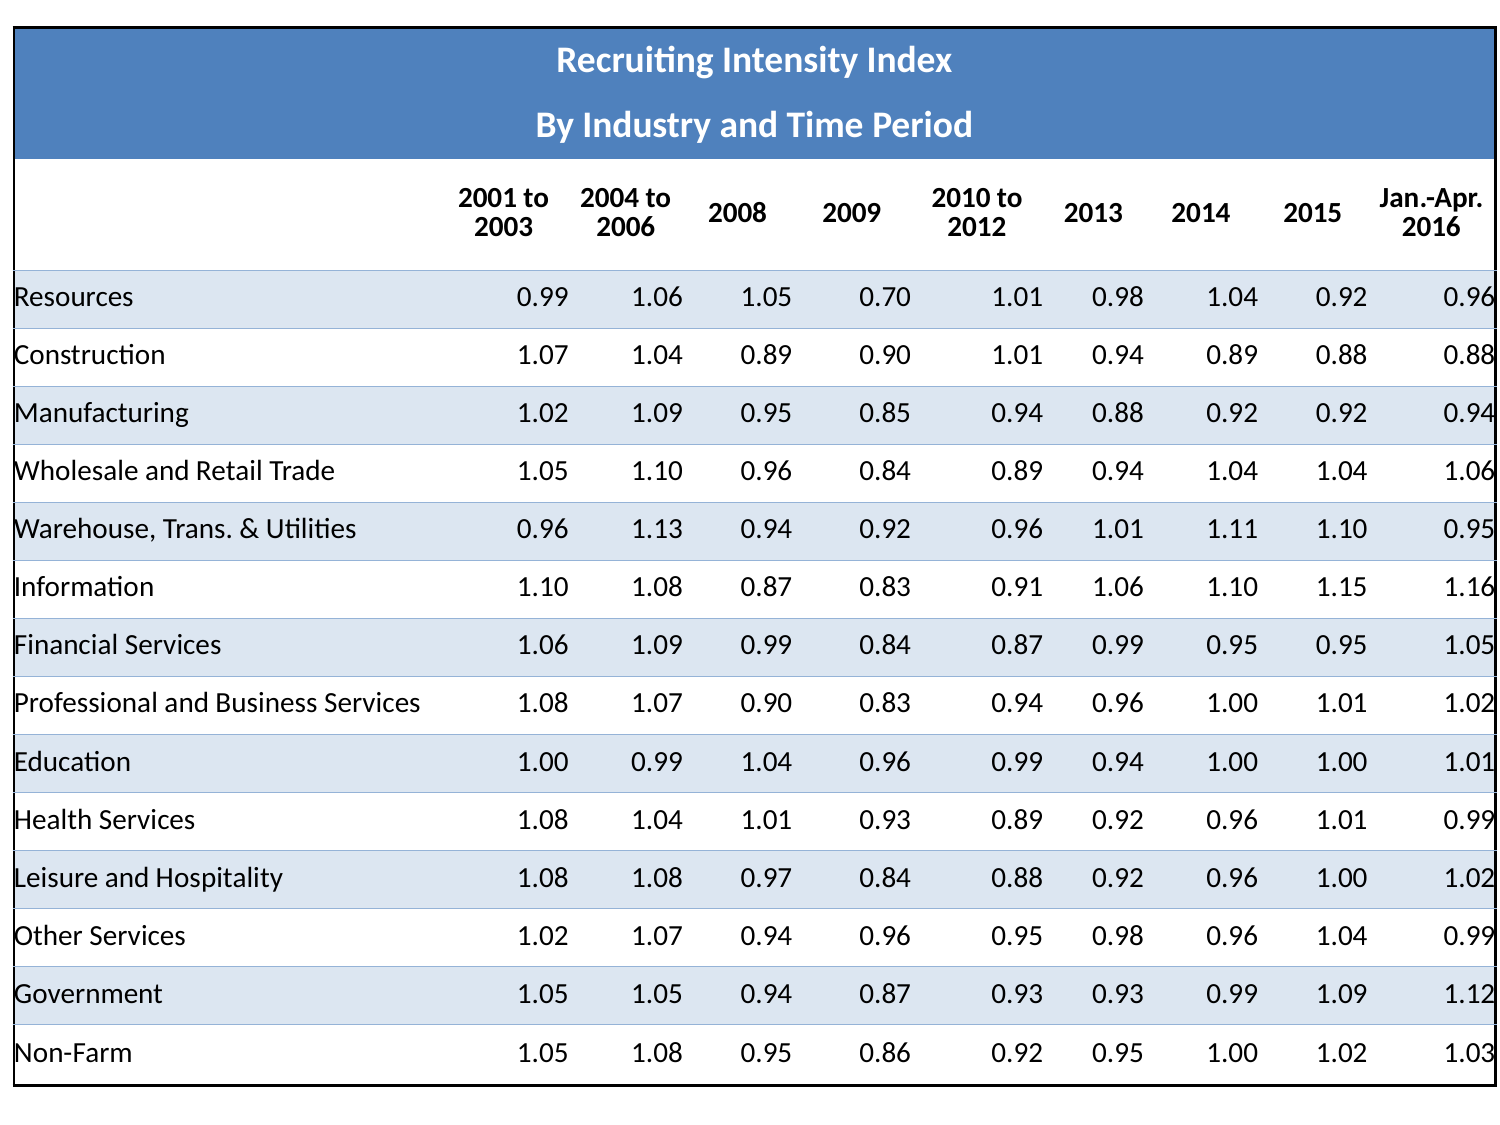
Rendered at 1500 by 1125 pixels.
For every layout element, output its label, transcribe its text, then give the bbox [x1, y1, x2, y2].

table_cell 1.07 [569, 909, 683, 966]
table_cell 0.95 [1043, 1025, 1144, 1084]
table_cell Wholesale and Retail Trade [15, 445, 439, 502]
table_cell 1.00 [1144, 735, 1258, 792]
table_cell 1.04 [1258, 909, 1368, 966]
table_cell 1.05 [1368, 619, 1494, 676]
table_cell 1.05 [439, 1025, 569, 1084]
table_cell 1.10 [1258, 503, 1368, 560]
table_cell 1.07 [569, 677, 683, 734]
table_cell 0.86 [792, 1025, 911, 1084]
table_cell Manufacturing [15, 387, 439, 444]
table_cell 2001 to 2003 [439, 159, 569, 270]
table_cell 0.94 [911, 387, 1043, 444]
table_cell 0.84 [792, 851, 911, 908]
table_cell 0.94 [683, 967, 792, 1024]
table_cell 1.08 [439, 793, 569, 850]
table_cell 0.96 [792, 735, 911, 792]
table_cell 0.92 [792, 503, 911, 560]
table_cell 1.05 [683, 271, 792, 328]
table_cell 0.93 [1043, 967, 1144, 1024]
table_cell 1.02 [439, 387, 569, 444]
table_cell 0.85 [792, 387, 911, 444]
table_cell 0.93 [911, 967, 1043, 1024]
table_cell Financial Services [15, 619, 439, 676]
table_cell 1.08 [569, 1025, 683, 1084]
table_cell 1.09 [569, 619, 683, 676]
table_cell 0.99 [911, 735, 1043, 792]
table_cell 0.96 [1144, 851, 1258, 908]
table_cell 0.99 [1043, 619, 1144, 676]
table_cell 1.15 [1258, 561, 1368, 618]
table_cell 2014 [1144, 159, 1258, 270]
table_cell 0.92 [1258, 271, 1368, 328]
table_cell 1.08 [569, 561, 683, 618]
table_cell 1.09 [1258, 967, 1368, 1024]
table_cell 0.99 [683, 619, 792, 676]
table_cell 0.87 [683, 561, 792, 618]
table_cell 0.95 [911, 909, 1043, 966]
table_cell 0.96 [683, 445, 792, 502]
table_cell 1.04 [569, 329, 683, 386]
table_cell 0.94 [1043, 735, 1144, 792]
table_cell 0.96 [439, 503, 569, 560]
table_cell 1.04 [683, 735, 792, 792]
table_cell 0.95 [1258, 619, 1368, 676]
table_cell 0.90 [683, 677, 792, 734]
table_cell 0.84 [792, 619, 911, 676]
table_cell 0.95 [1368, 503, 1494, 560]
table_cell 0.96 [1368, 271, 1494, 328]
table_cell 0.96 [911, 503, 1043, 560]
table_cell 0.70 [792, 271, 911, 328]
table_cell 0.96 [1043, 677, 1144, 734]
table_cell 0.95 [1144, 619, 1258, 676]
table_cell 1.10 [1144, 561, 1258, 618]
table_cell 0.93 [792, 793, 911, 850]
table_cell 0.98 [1043, 271, 1144, 328]
table_cell 0.94 [1043, 329, 1144, 386]
table_cell 1.02 [1368, 677, 1494, 734]
table_cell 0.99 [439, 271, 569, 328]
table_cell 1.00 [1144, 1025, 1258, 1084]
table_cell 1.05 [569, 967, 683, 1024]
table_cell 1.06 [1043, 561, 1144, 618]
table_cell Information [15, 561, 439, 618]
table_cell 1.13 [569, 503, 683, 560]
table_cell 1.05 [439, 445, 569, 502]
table_cell Non-Farm [15, 1025, 439, 1084]
table_cell 1.00 [1144, 677, 1258, 734]
table_cell 0.97 [683, 851, 792, 908]
table_cell 0.96 [1144, 909, 1258, 966]
table_cell Resources [15, 271, 439, 328]
table_cell 1.08 [439, 677, 569, 734]
table_cell 0.88 [911, 851, 1043, 908]
table_cell Education [15, 735, 439, 792]
table_cell 0.88 [1043, 387, 1144, 444]
table_cell 2013 [1043, 159, 1144, 270]
table_cell 0.96 [1144, 793, 1258, 850]
table_cell 0.99 [1368, 793, 1494, 850]
table_cell 0.94 [911, 677, 1043, 734]
table_cell 1.11 [1144, 503, 1258, 560]
table_cell 1.00 [439, 735, 569, 792]
table_cell 1.04 [1144, 271, 1258, 328]
table_cell 0.88 [1368, 329, 1494, 386]
table_cell 1.09 [569, 387, 683, 444]
table_cell 0.89 [1144, 329, 1258, 386]
table_cell 0.84 [792, 445, 911, 502]
table_cell 0.91 [911, 561, 1043, 618]
table_cell 1.07 [439, 329, 569, 386]
table_cell 1.01 [1043, 503, 1144, 560]
table_cell 0.94 [1368, 387, 1494, 444]
table_cell 0.99 [569, 735, 683, 792]
table_cell Leisure and Hospitality [15, 851, 439, 908]
table_cell 1.02 [1368, 851, 1494, 908]
table_cell Jan.-Apr. 2016 [1368, 159, 1494, 270]
table_cell 1.12 [1368, 967, 1494, 1024]
table_cell 1.03 [1368, 1025, 1494, 1084]
table_cell 1.10 [569, 445, 683, 502]
table_cell 0.95 [683, 1025, 792, 1084]
table_cell 1.04 [1258, 445, 1368, 502]
table_cell Construction [15, 329, 439, 386]
table_cell 0.89 [911, 445, 1043, 502]
table_cell 1.06 [439, 619, 569, 676]
table_cell [15, 159, 439, 270]
table_cell 0.94 [1043, 445, 1144, 502]
table_cell 2008 [683, 159, 792, 270]
table_cell 1.10 [439, 561, 569, 618]
table_cell 0.99 [1144, 967, 1258, 1024]
table_cell 0.92 [911, 1025, 1043, 1084]
table_cell 0.88 [1258, 329, 1368, 386]
table_cell 1.05 [439, 967, 569, 1024]
table_cell 0.92 [1043, 851, 1144, 908]
table_cell 1.02 [439, 909, 569, 966]
table_cell 1.00 [1258, 735, 1368, 792]
table_cell 1.01 [1258, 677, 1368, 734]
table_cell 2009 [792, 159, 911, 270]
table_cell 0.87 [792, 967, 911, 1024]
table_cell 1.04 [1144, 445, 1258, 502]
table_cell Health Services [15, 793, 439, 850]
table_cell 0.89 [683, 329, 792, 386]
table_cell 2004 to 2006 [569, 159, 683, 270]
table_cell 1.08 [569, 851, 683, 908]
table_cell 1.01 [1258, 793, 1368, 850]
table_cell Professional and Business Services [15, 677, 439, 734]
table_cell 0.95 [683, 387, 792, 444]
table_cell 0.83 [792, 677, 911, 734]
table_cell 0.92 [1258, 387, 1368, 444]
table_cell 1.01 [683, 793, 792, 850]
table_cell 1.01 [1368, 735, 1494, 792]
table_cell Warehouse, Trans. & Utilities [15, 503, 439, 560]
table_cell 0.96 [792, 909, 911, 966]
table_cell 1.02 [1258, 1025, 1368, 1084]
table_cell 1.06 [1368, 445, 1494, 502]
table_header Recruiting Intensity Index [15, 29, 1494, 98]
table_cell 0.94 [683, 503, 792, 560]
table_cell 1.01 [911, 271, 1043, 328]
table_cell By Industry and Time Period [15, 98, 1494, 159]
table_cell 1.16 [1368, 561, 1494, 618]
table_cell 2010 to 2012 [911, 159, 1043, 270]
table_cell 0.89 [911, 793, 1043, 850]
table_cell 0.92 [1144, 387, 1258, 444]
table_cell 1.06 [569, 271, 683, 328]
table_cell 0.92 [1043, 793, 1144, 850]
table_cell 1.08 [439, 851, 569, 908]
table_cell 1.04 [569, 793, 683, 850]
table_cell 1.01 [911, 329, 1043, 386]
table_cell 0.98 [1043, 909, 1144, 966]
table_cell 1.00 [1258, 851, 1368, 908]
table_cell 2015 [1258, 159, 1368, 270]
table_cell 0.90 [792, 329, 911, 386]
table_cell 0.99 [1368, 909, 1494, 966]
table_cell Other Services [15, 909, 439, 966]
table_cell 0.83 [792, 561, 911, 618]
table_cell 0.87 [911, 619, 1043, 676]
table_cell Government [15, 967, 439, 1024]
table_cell 0.94 [683, 909, 792, 966]
